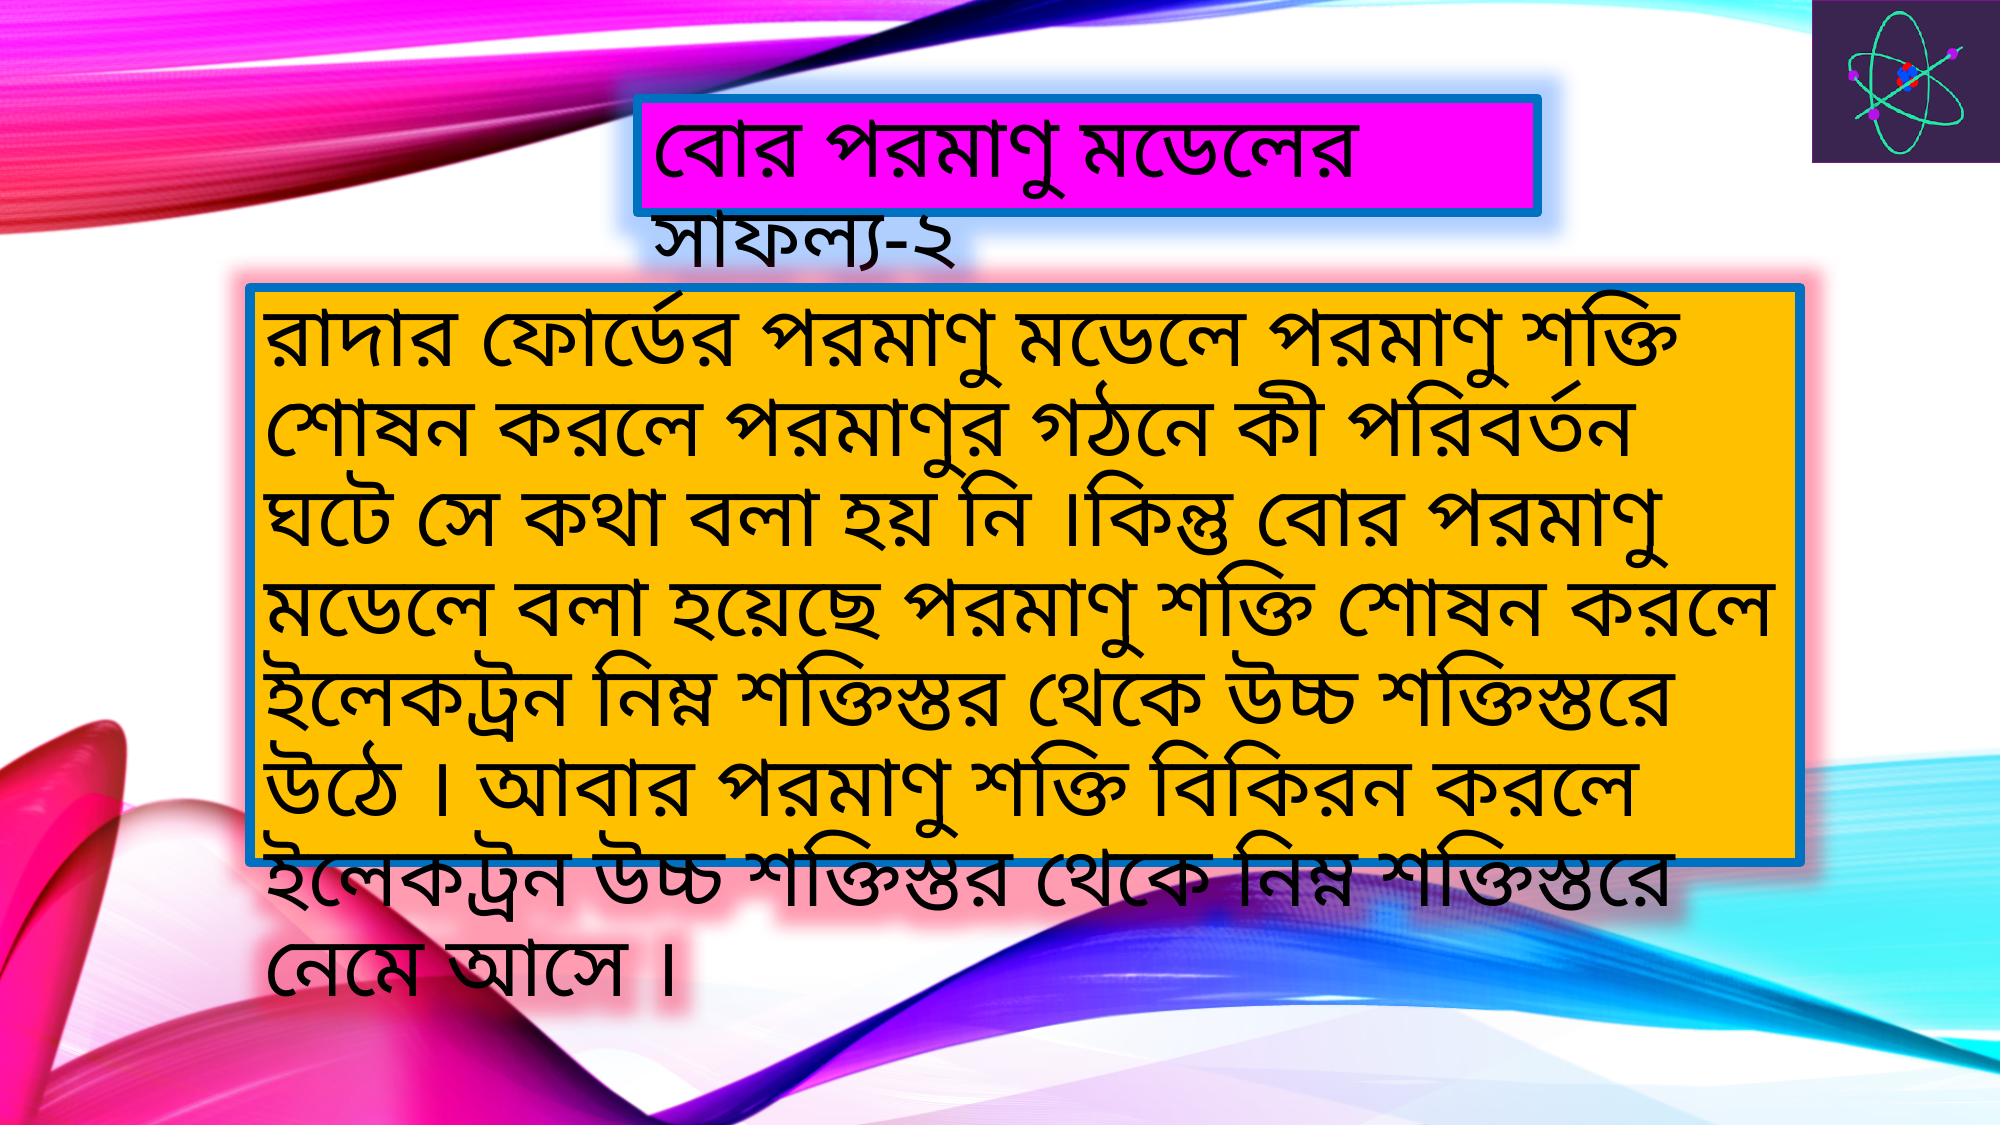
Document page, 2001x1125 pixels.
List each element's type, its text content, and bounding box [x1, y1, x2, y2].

picture [0, 717, 2000, 1125]
picture [0, 0, 2000, 237]
text_box বোর পরমাণু মডেলের সাফল্য-২ [637, 98, 1538, 213]
picture [1795, 1003, 1806, 1008]
text_box রাদার ফোর্ডের পরমাণু মডেলে পরমাণু শক্তি শোষন করলে পরমাণুর গঠনে কী পরিবর্তন ঘটে সে কথা বলা হয় নি ।কিন্তু বোর পরমাণু মডেলে বলা হয়েছে পরমাণু শক্তি শোষন করলে ইলেকট্রন নিম্ন শক্তিস্তর থেকে উচ্চ শক্তিস্তরে উঠে । আবার পরমাণু শক্তি বিকিরন করলে ইলেকট্রন উচ্চ শক্তিস্তর থেকে নিম্ন শক্তিস্তরে নেমে আসে । [249, 287, 1800, 863]
